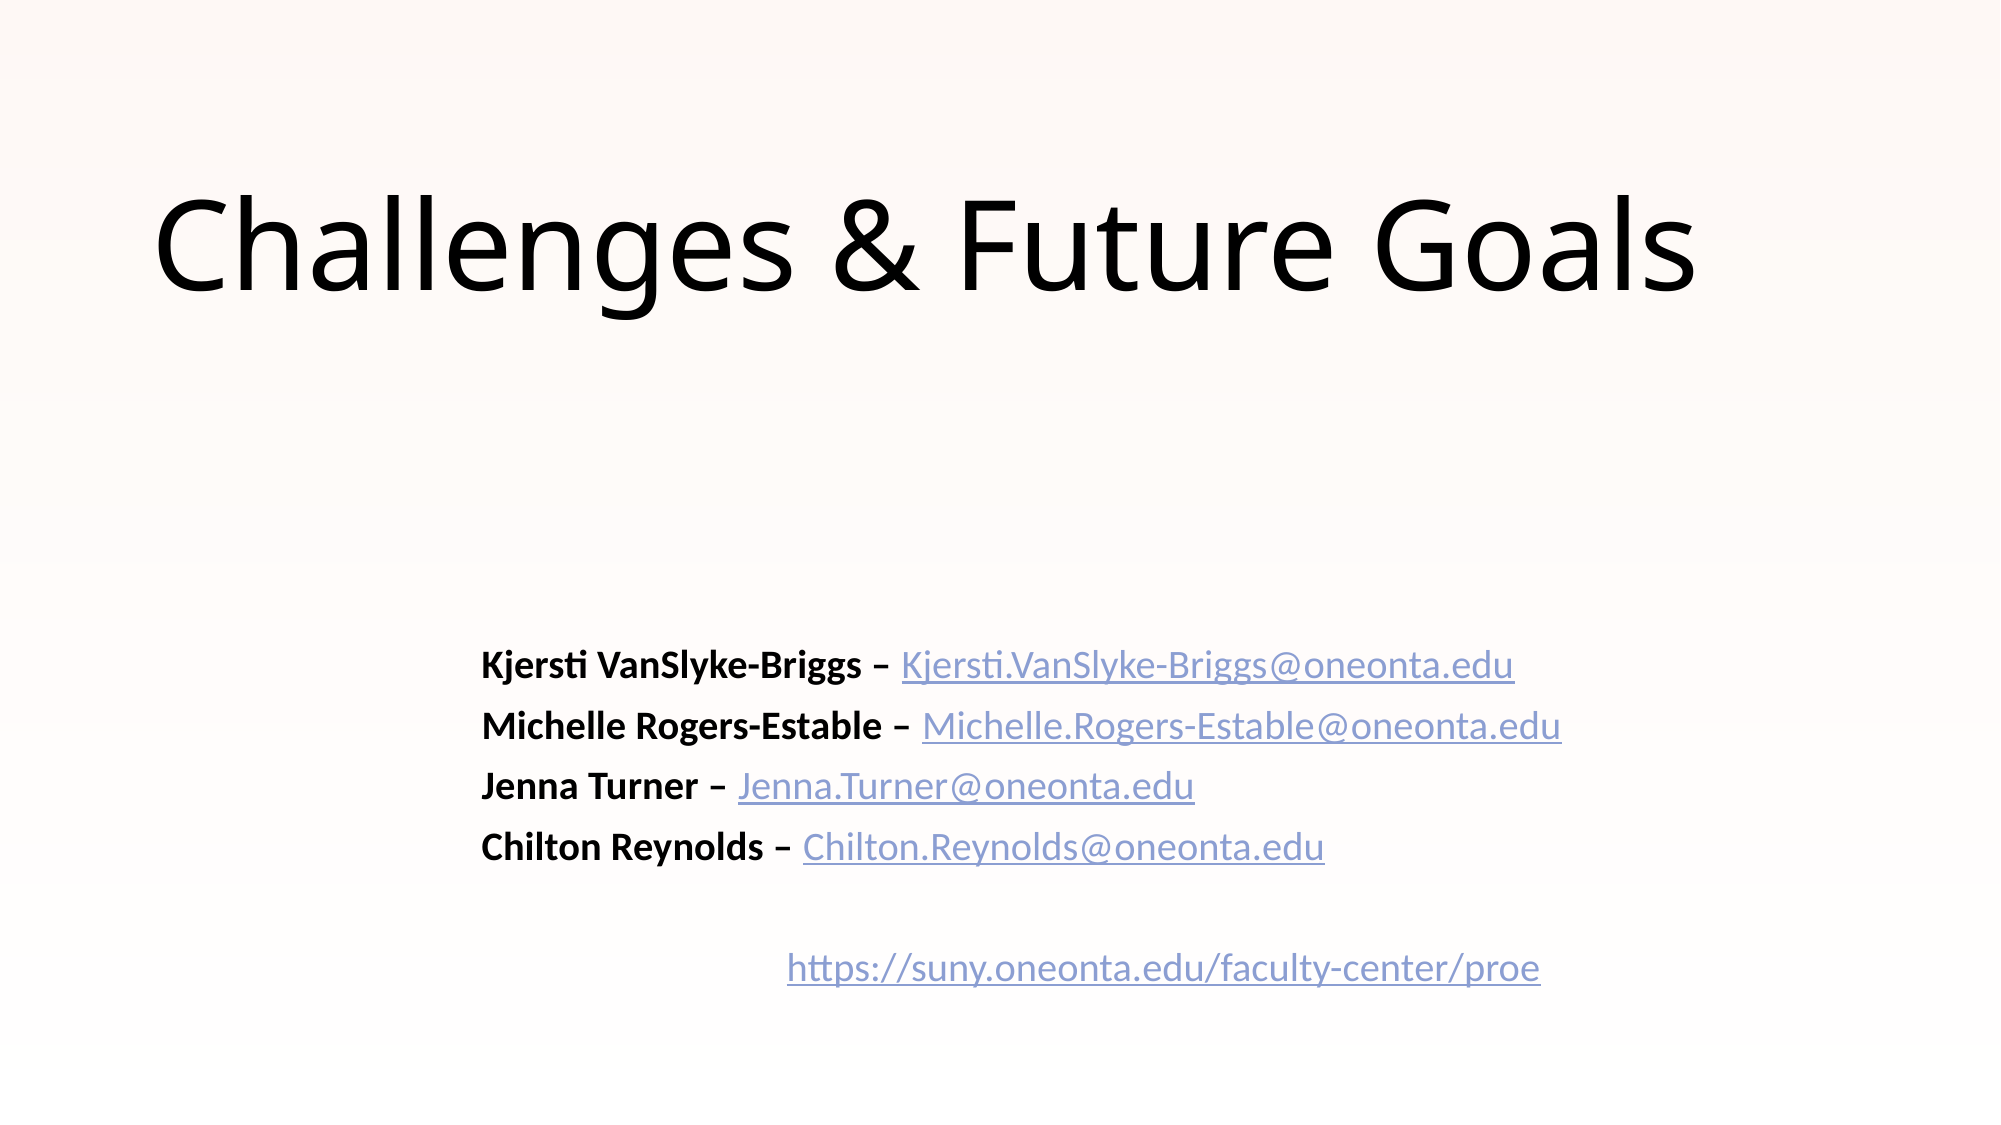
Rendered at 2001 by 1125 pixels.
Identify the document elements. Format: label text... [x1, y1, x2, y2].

list Kjersti VanSlyke-Briggs – Kjersti.VanSlyke-Briggs@oneonta.edu Michelle Rogers-Estable – Michelle.Rogers-Estable@oneonta.edu Jenna Turner – Jenna.Turner@oneonta.edu Chilton Reynolds – Chilton.Reynolds@oneonta.edu https://suny.oneonta.edu/faculty-center/proe [466, 636, 1862, 999]
title Challenges & Future Goals [136, 148, 1862, 475]
